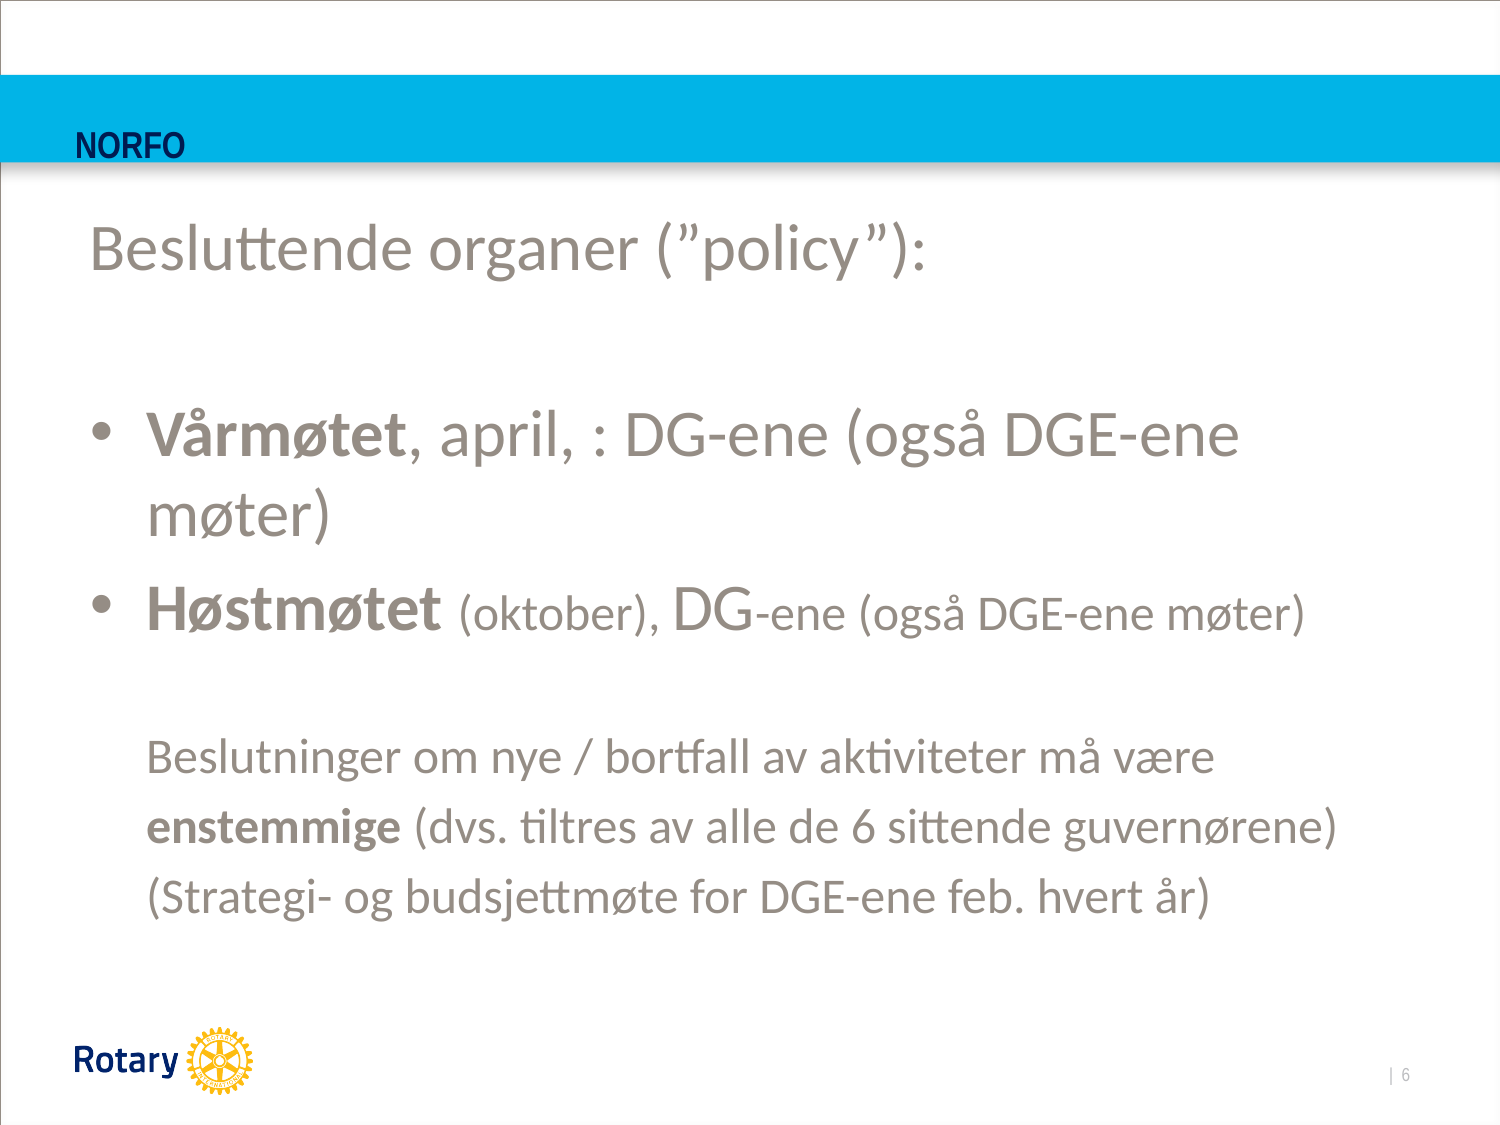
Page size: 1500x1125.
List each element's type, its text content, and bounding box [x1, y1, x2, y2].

picture [75, 1027, 253, 1095]
list Besluttende organer (”policy”): Vårmøtet, april, : DG-ene (også DGE-ene møter) Høstmøtet (oktober), DG-ene (også DGE-ene møter) Beslutninger om nye / bortfall av aktiviteter må være enstemmige (dvs. tiltres av alle de 6 sittende guvernørene) (Strategi- og budsjettmøte for DGE-ene feb. hvert år) [75, 196, 1425, 1005]
title NORFO [75, 54, 1425, 196]
